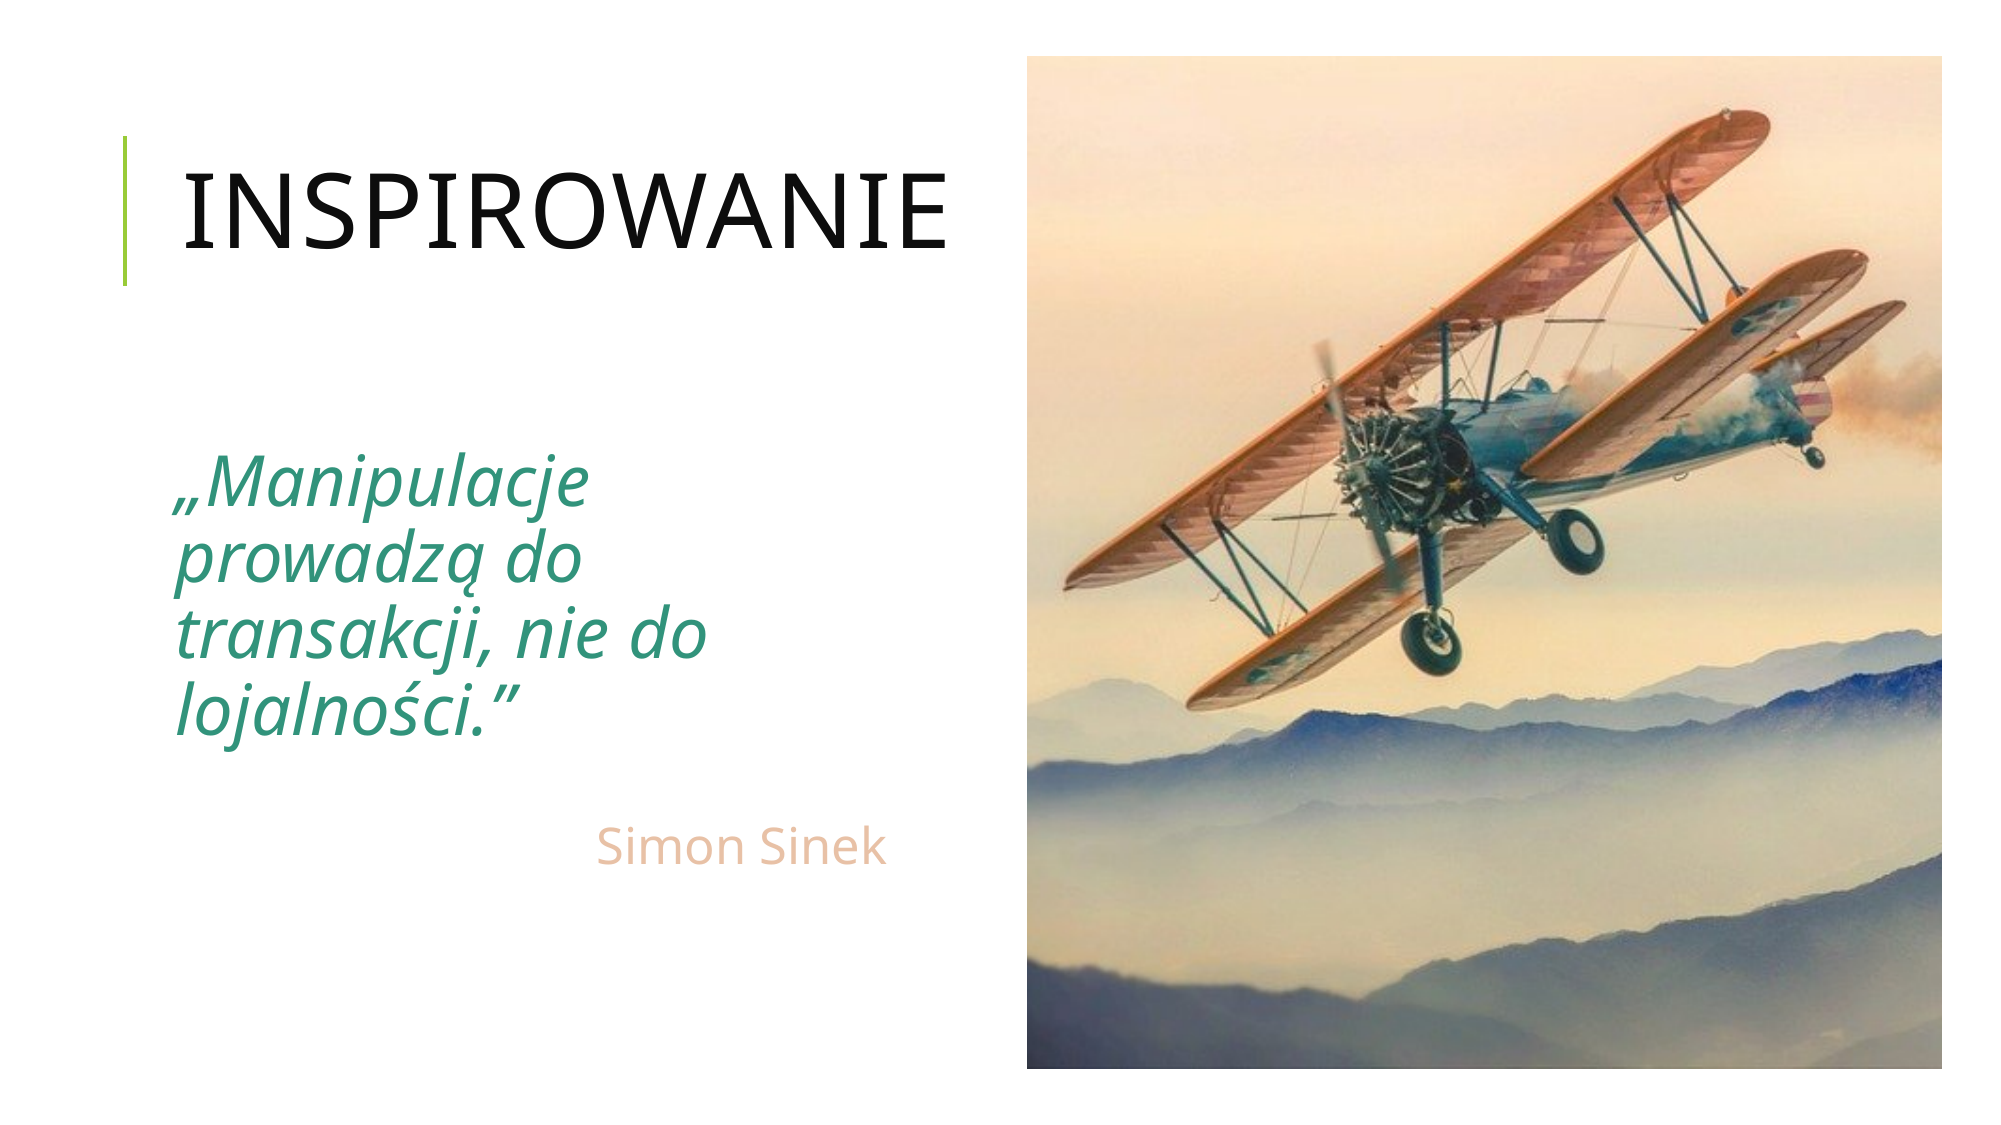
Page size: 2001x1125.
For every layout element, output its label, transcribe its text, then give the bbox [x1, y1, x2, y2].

text_box „Manipulacje prowadzą do transakcji, nie do lojalności.” Simon Sinek [168, 437, 895, 887]
picture [1026, 56, 1943, 1069]
title INSPIROWanie [168, 96, 1019, 342]
